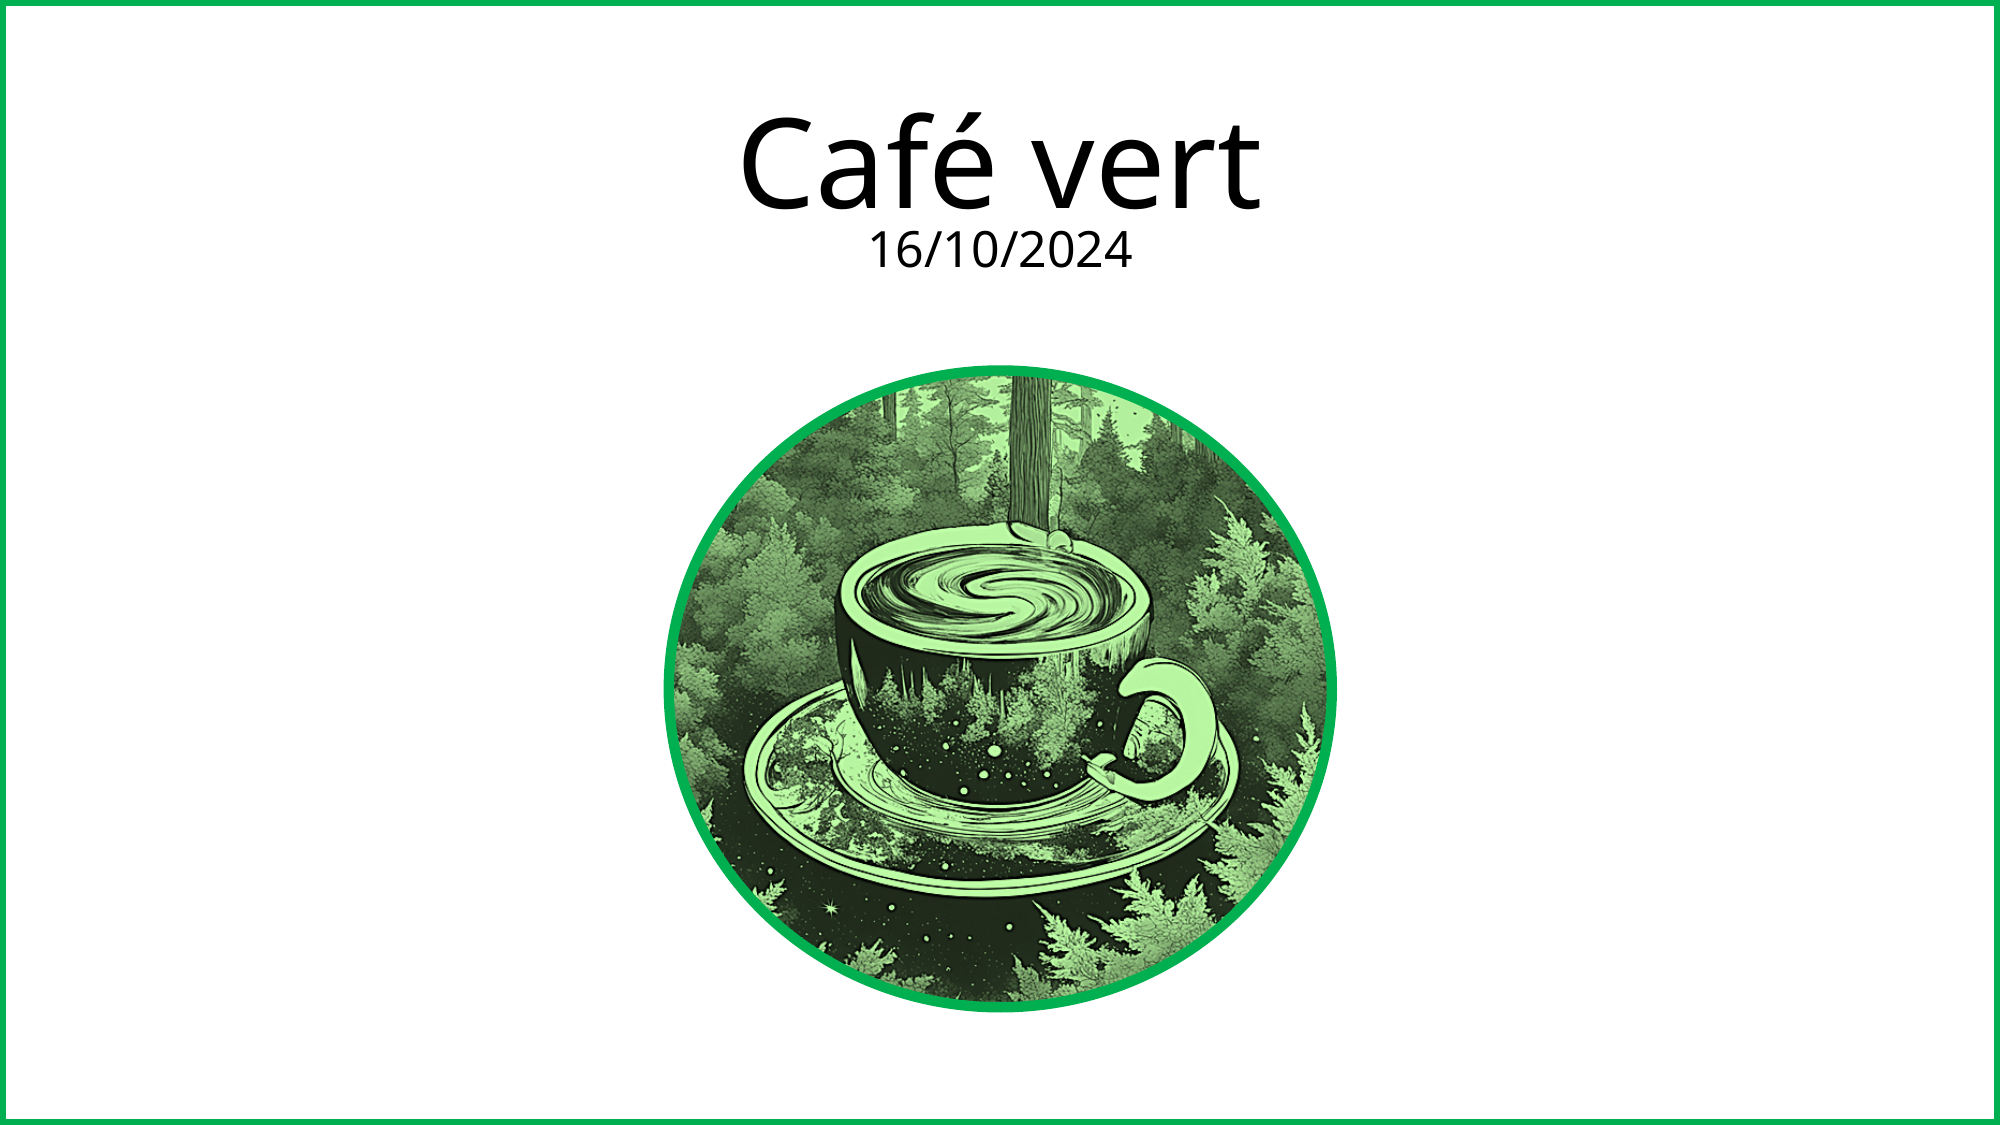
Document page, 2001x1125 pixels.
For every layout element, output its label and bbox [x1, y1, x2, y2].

picture [668, 370, 1332, 1008]
text_box [0, 0, 2000, 1125]
